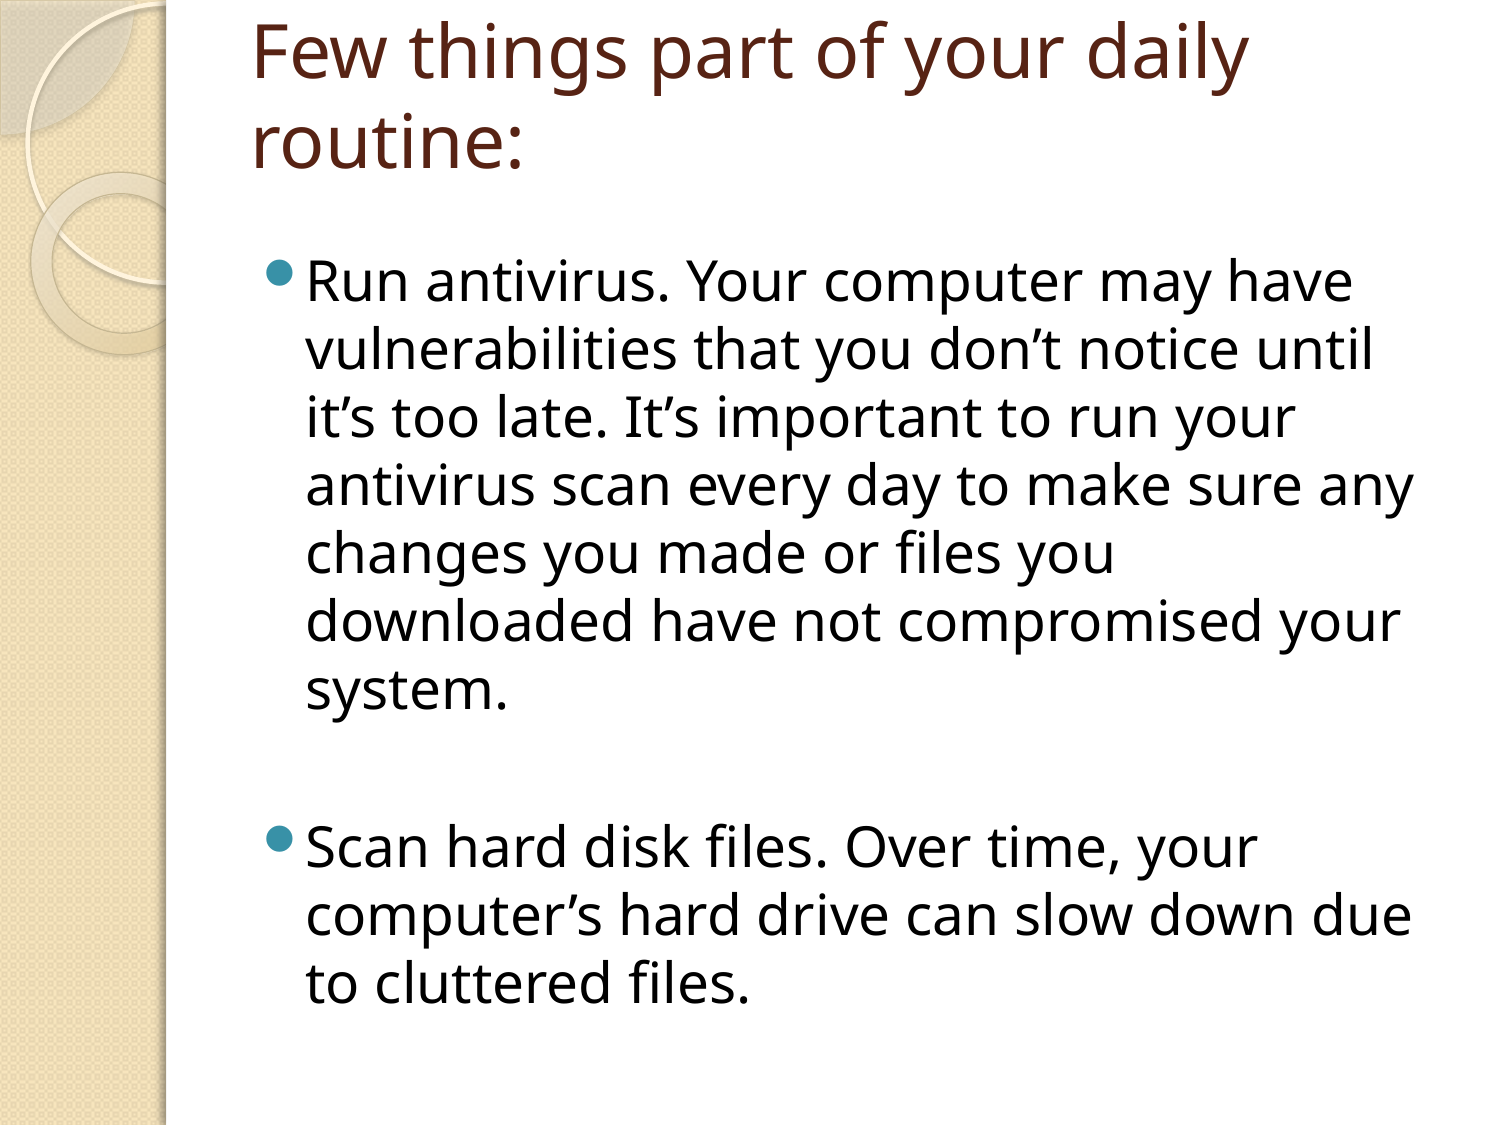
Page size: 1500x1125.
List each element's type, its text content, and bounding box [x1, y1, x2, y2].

title Few things part of your daily routine: [235, 45, 1466, 233]
list Run antivirus. Your computer may have vulnerabilities that you don’t notice until it’s too late. It’s important to run your antivirus scan every day to make sure any changes you made or files you downloaded have not compromised your system. Scan hard disk files. Over time, your computer’s hard drive can slow down due to cluttered files. [235, 237, 1466, 1025]
